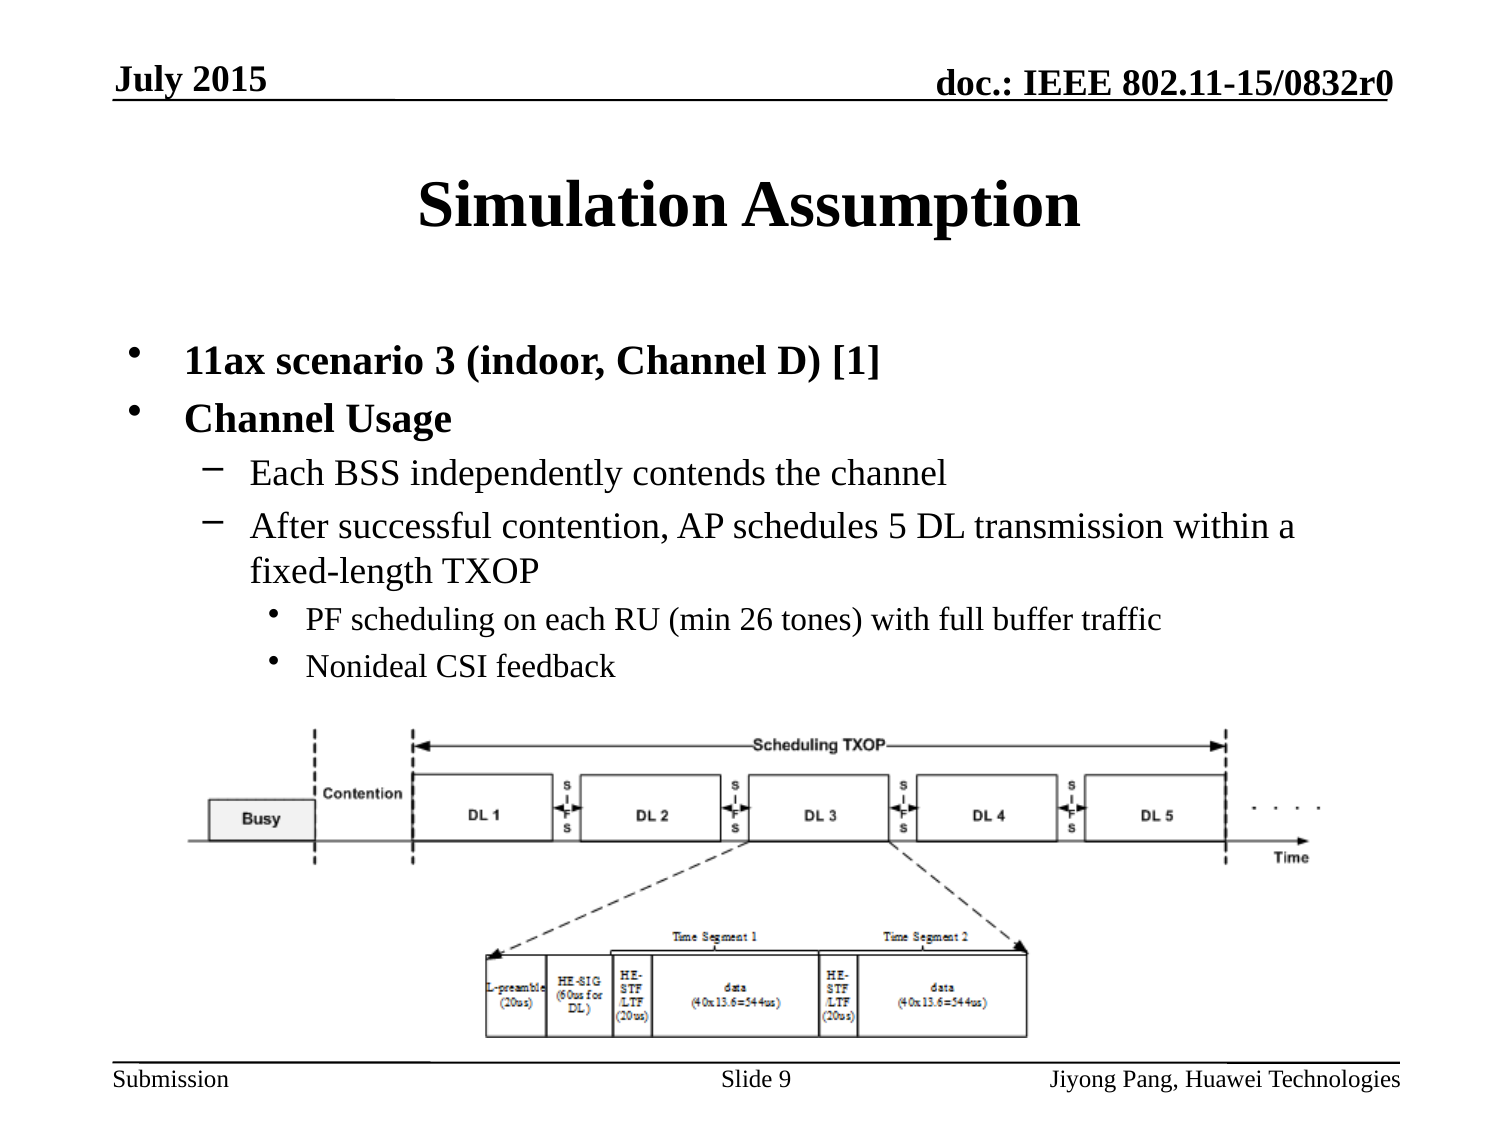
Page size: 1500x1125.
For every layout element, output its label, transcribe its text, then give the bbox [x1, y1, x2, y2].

slide_number Slide 9 [712, 1061, 800, 1123]
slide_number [114, 54, 423, 100]
list 11ax scenario 3 (indoor, Channel D) [1] Channel Usage Each BSS independently contends the channel After successful contention, AP schedules 5 DL transmission within a fixed-length TXOP PF scheduling on each RU (min 26 tones) with full buffer traffic Nonideal CSI feedback [112, 324, 1388, 1000]
picture [187, 728, 1338, 1038]
footer Jiyong Pang, Huawei Technologies [878, 1061, 1402, 1093]
title Simulation Assumption [112, 112, 1388, 288]
